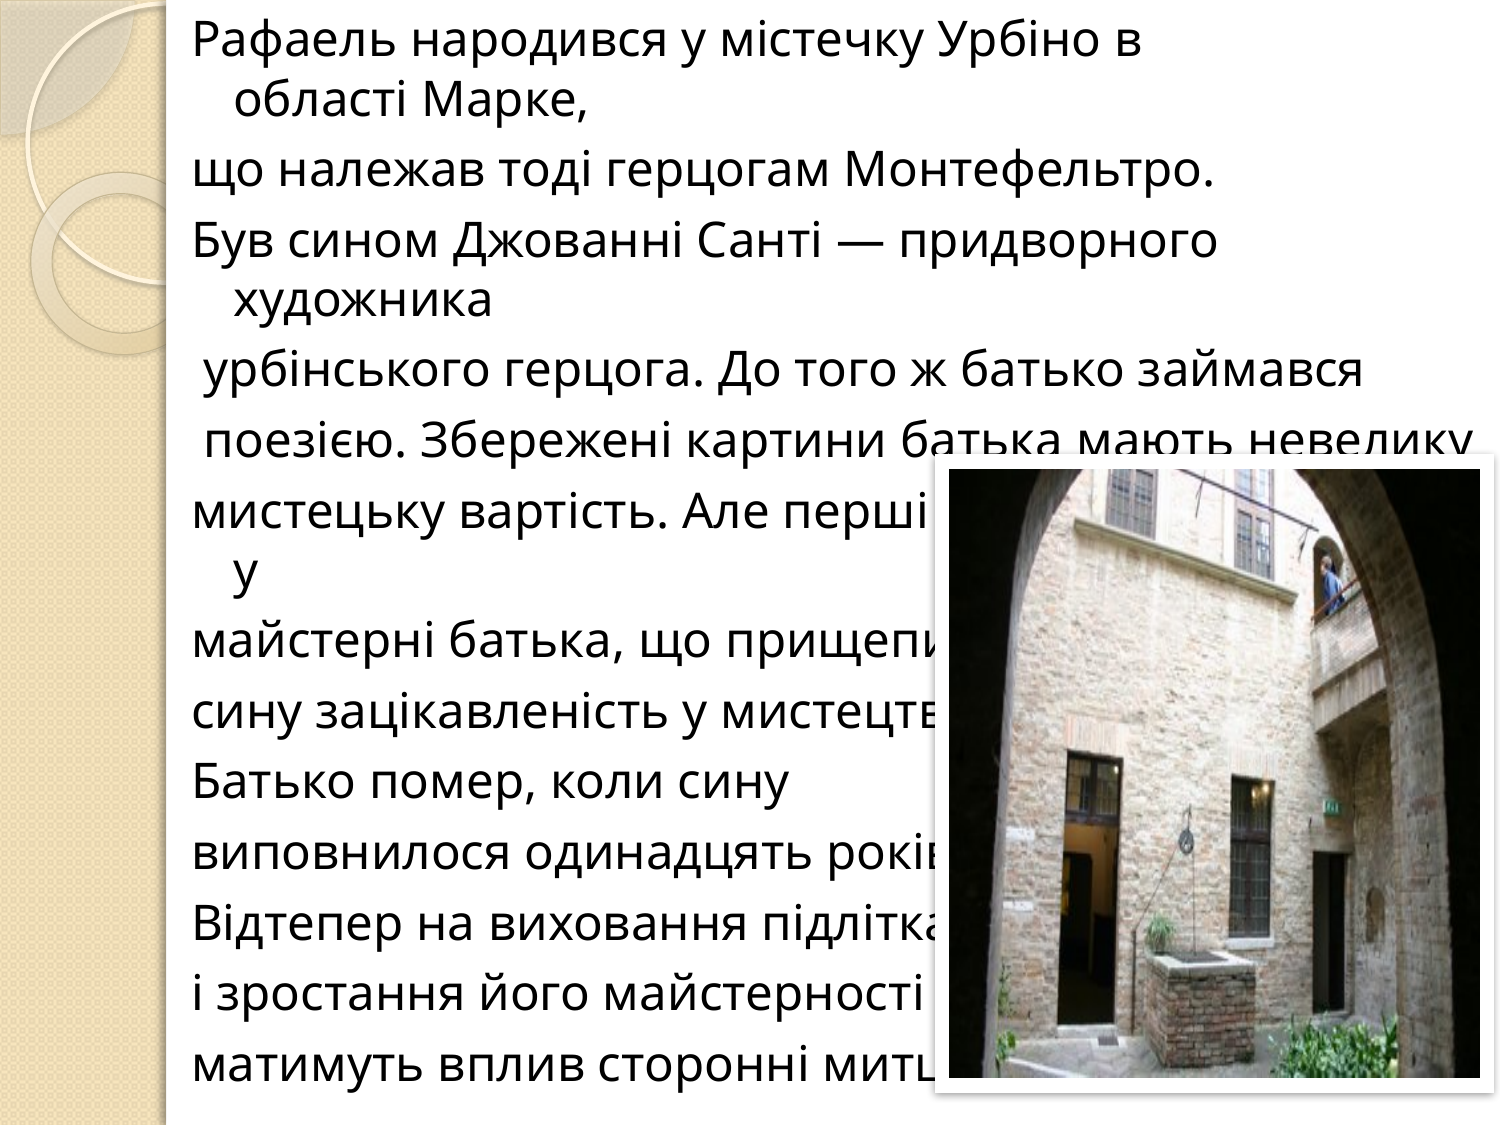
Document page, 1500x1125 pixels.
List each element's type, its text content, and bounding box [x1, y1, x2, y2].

picture [948, 468, 1480, 1079]
list Рафаель народився у містечку Урбіно в області Марке, що належав тоді герцогам Монтефельтро. Був сином Джованні Санті — придворного художника урбінського герцога. До того ж батько займався поезією. Збережені картини батька мають невелику мистецьку вартість. Але перші навички син отримав у майстерні батька, що прищепив сину зацікавленість у мистецтві. Батько помер, коли сину виповнилося одинадцять років. Відтепер на виховання підлітка і зростання його майстерності матимуть вплив сторонні митці [164, 0, 1500, 1125]
